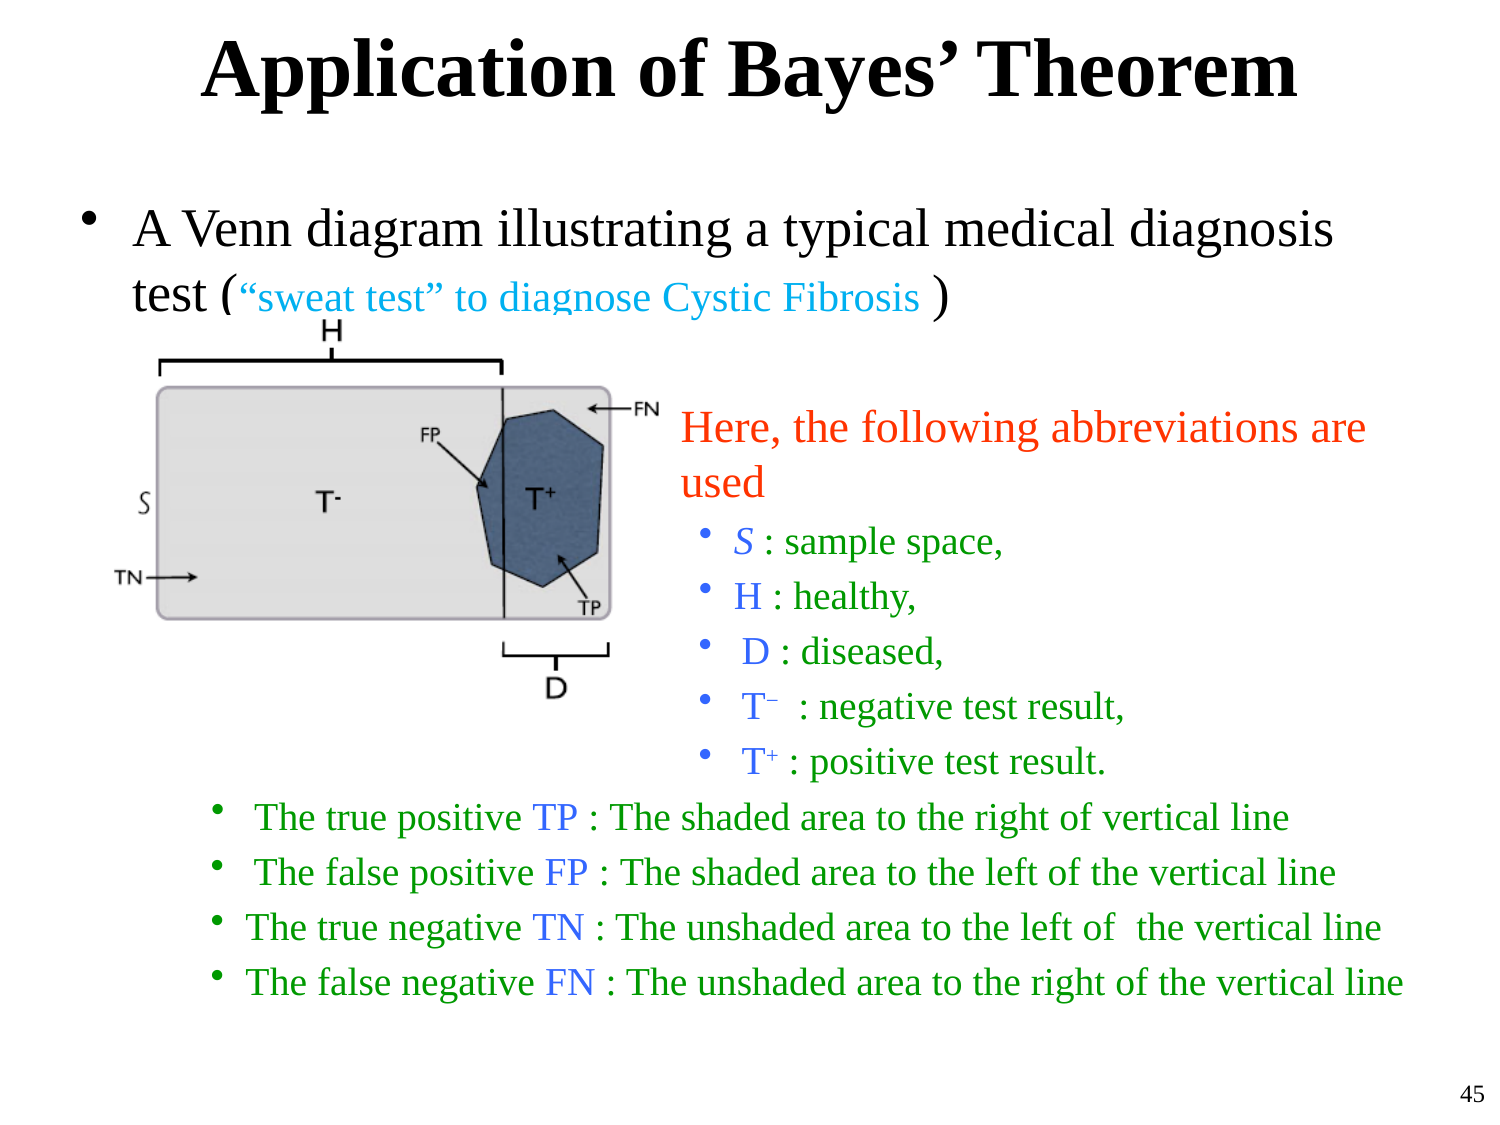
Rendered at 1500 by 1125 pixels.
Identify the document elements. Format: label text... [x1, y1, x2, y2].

list A Venn diagram illustrating a typical medical diagnosis test (“sweat test” to diagnose Cystic Fibrosis ) Here, the following abbreviations are used S : sample space, H : healthy, D : diseased, T− : negative test result, T+ : positive test result. The true positive TP : The shaded area to the right of vertical line The false positive FP : The shaded area to the left of the vertical line The true negative TN : The unshaded area to the left of the vertical line The false negative FN : The unshaded area to the right of the vertical line [64, 184, 1424, 1047]
slide_number 45 [1186, 1069, 1500, 1125]
title Application of Bayes’ Theorem [0, 0, 1500, 126]
picture [113, 315, 668, 706]
